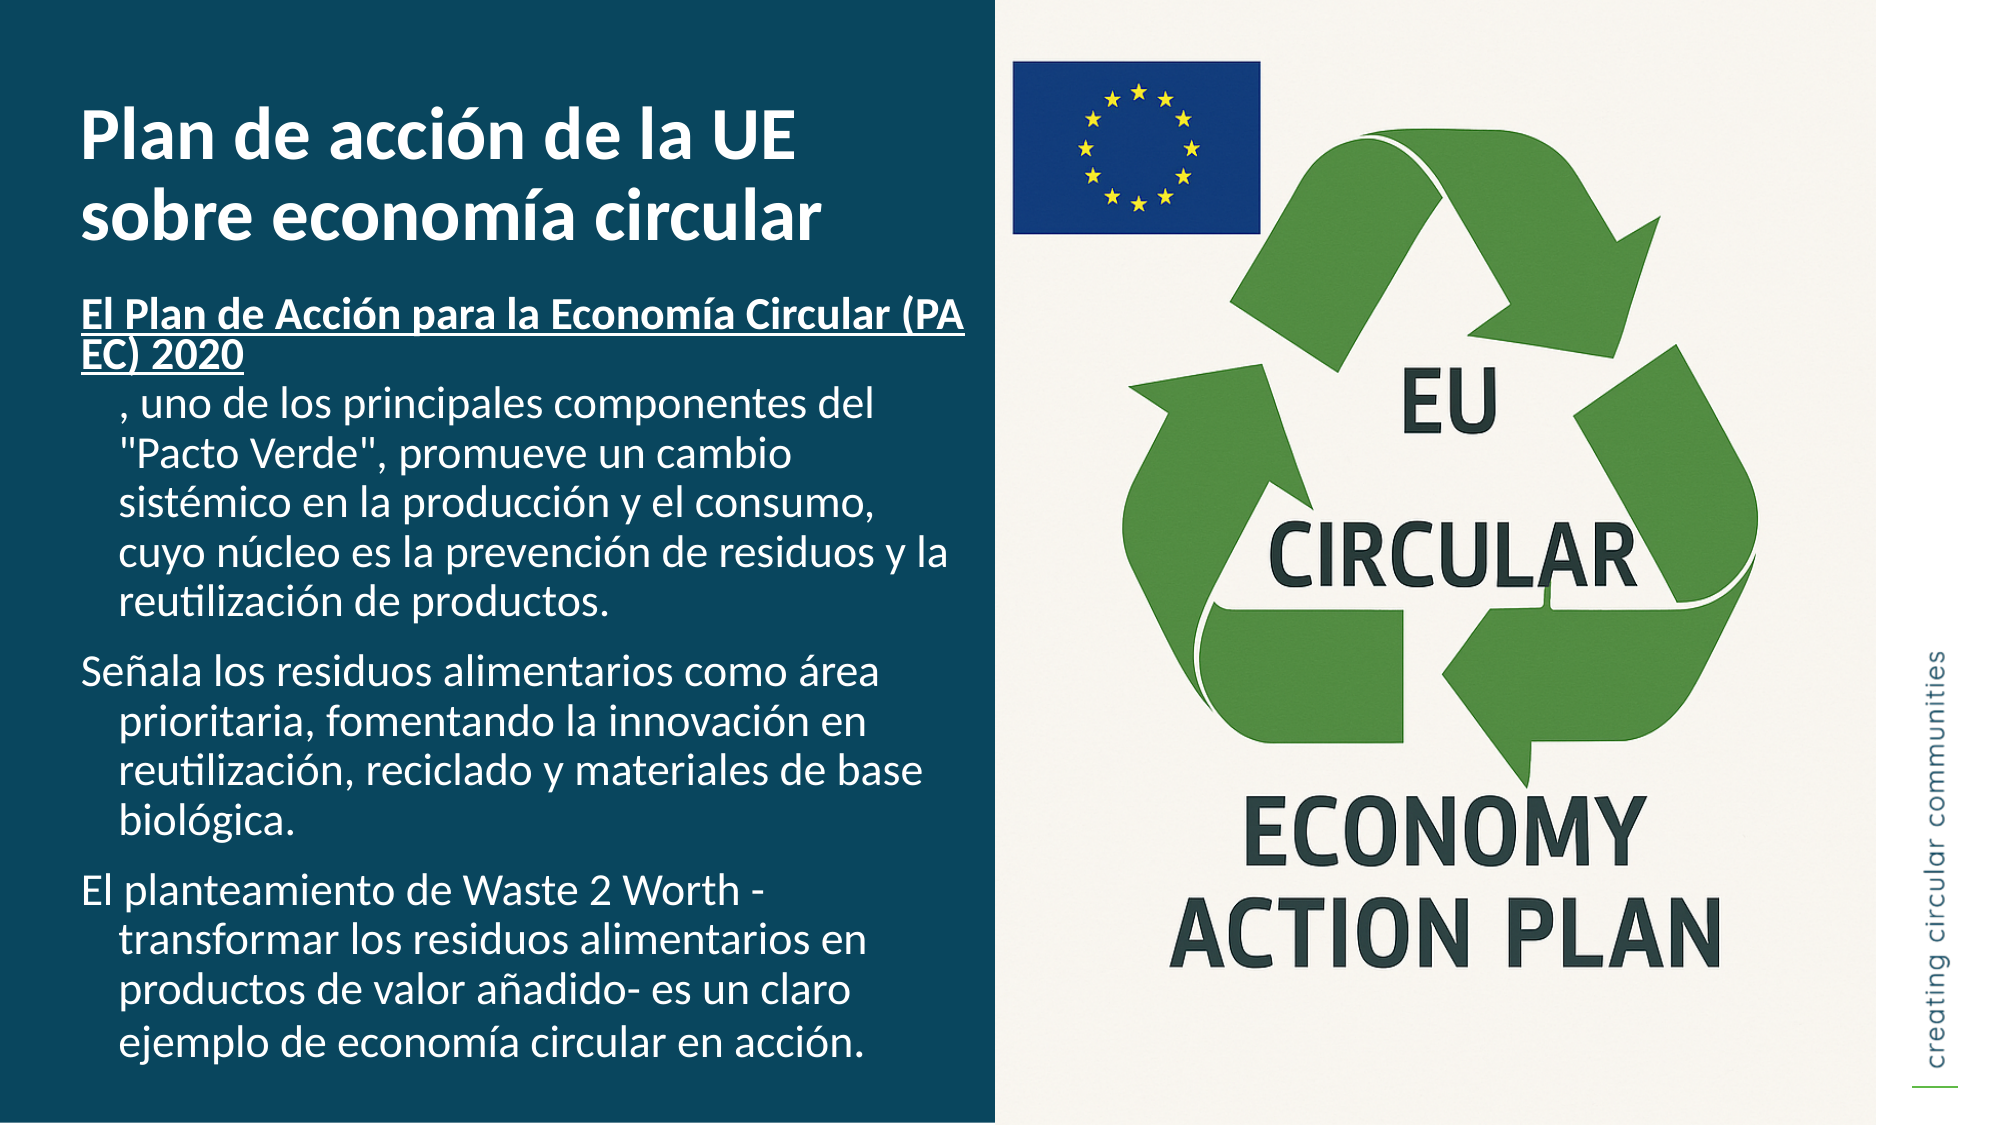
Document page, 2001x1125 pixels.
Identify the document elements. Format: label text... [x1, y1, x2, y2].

list El Plan de Acción para la Economía Circular (PAEC) 2020, uno de los principales componentes del "Pacto Verde", promueve un cambio sistémico en la producción y el consumo, cuyo núcleo es la prevención de residuos y la reutilización de productos. Señala los residuos alimentarios como área prioritaria, fomentando la innovación en reutilización, reciclado y materiales de base biológica. El planteamiento de Waste 2 Worth -transformar los residuos alimentarios en productos de valor añadido- es un claro ejemplo de economía circular en acción. [66, 283, 982, 885]
list Plan de acción de la UE sobre economía circular [66, 87, 885, 251]
picture [1919, 637, 1955, 1075]
picture [995, 0, 1876, 1125]
